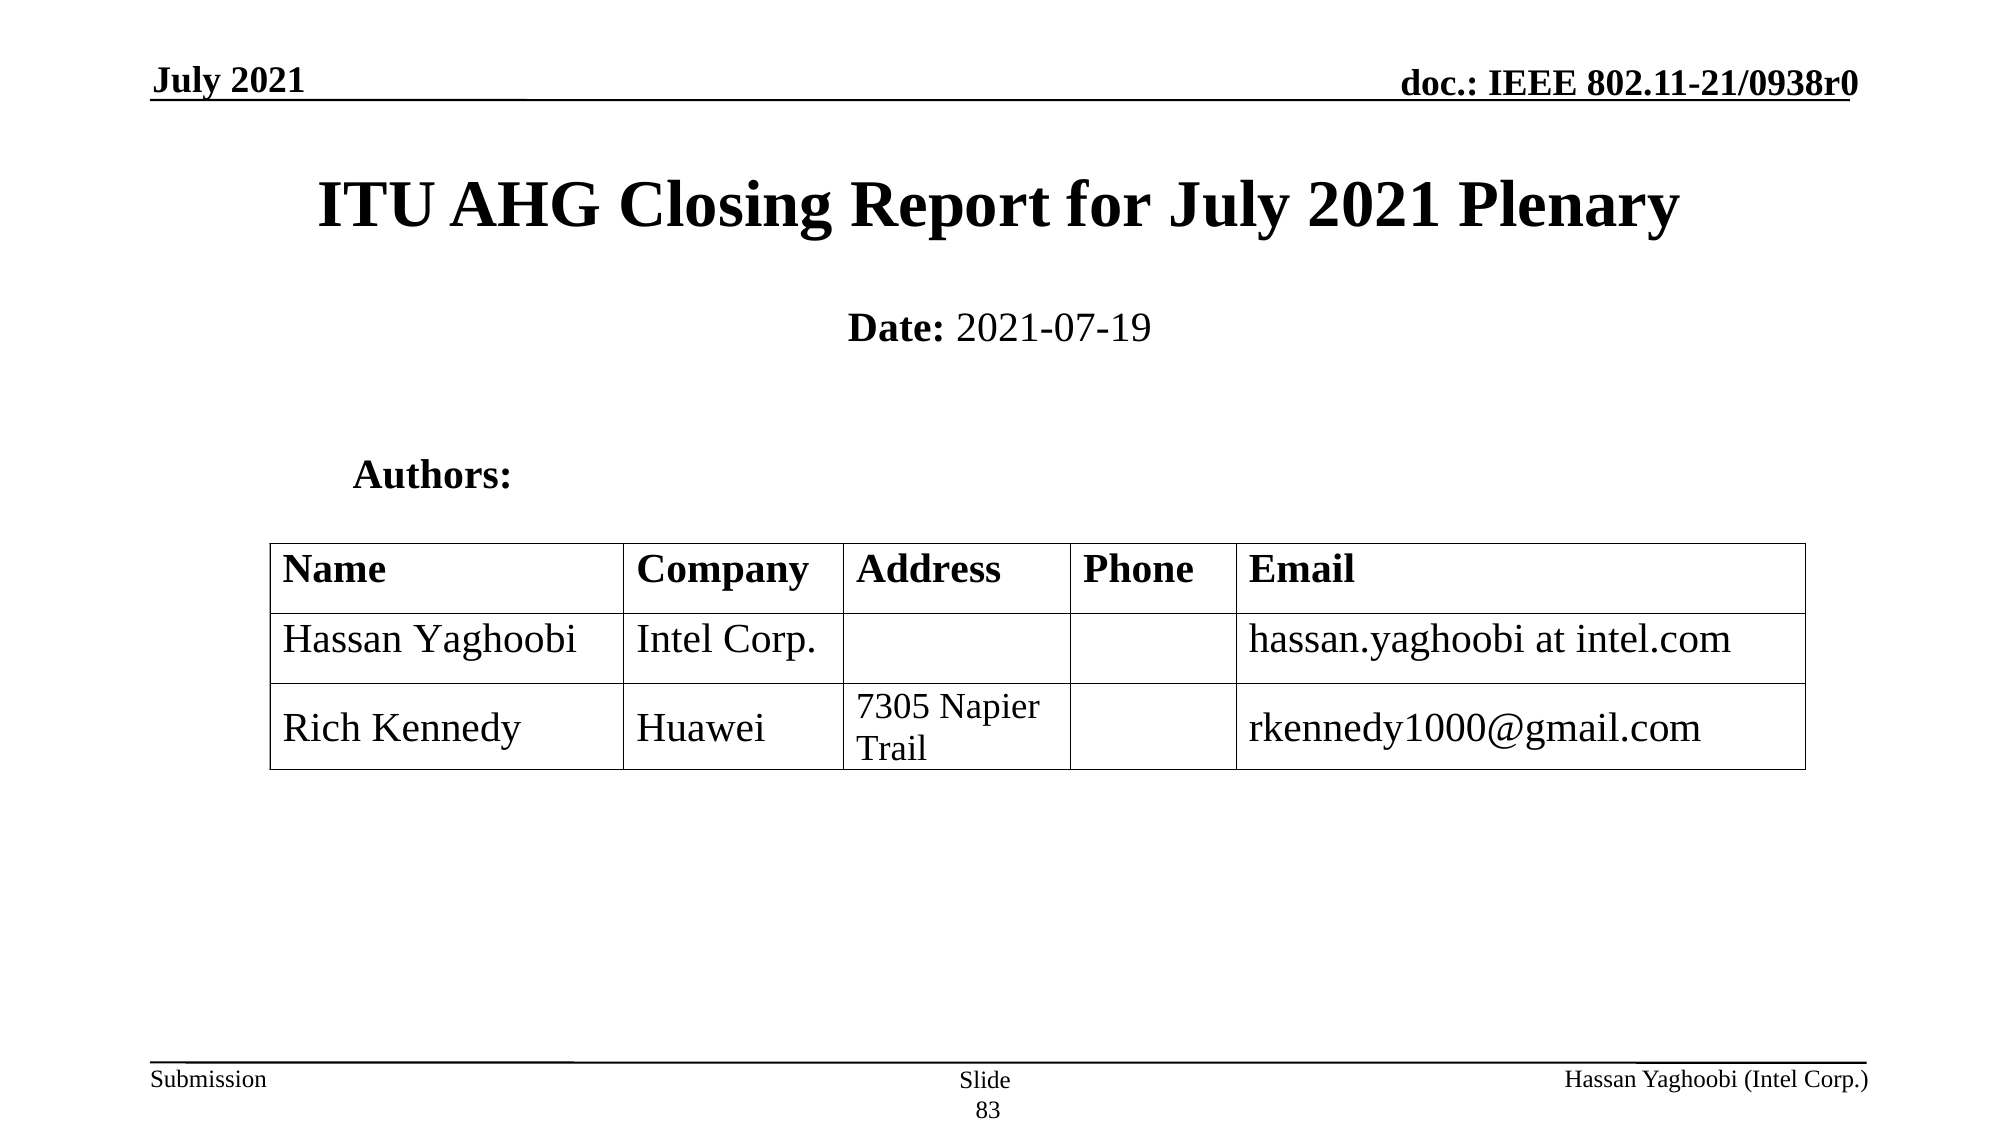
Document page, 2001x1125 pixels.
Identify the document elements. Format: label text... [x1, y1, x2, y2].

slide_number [152, 0, 312, 101]
title ITU AHG Closing Report for July 2021 Plenary [149, 112, 1850, 288]
text_box Authors: [337, 438, 575, 502]
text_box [269, 542, 1807, 824]
slide_number Slide 83 [952, 1063, 1024, 1095]
footer Hassan Yaghoobi (Intel Corp.) [1560, 1061, 1869, 1125]
list Date: 2021-07-19 [362, 292, 1638, 356]
